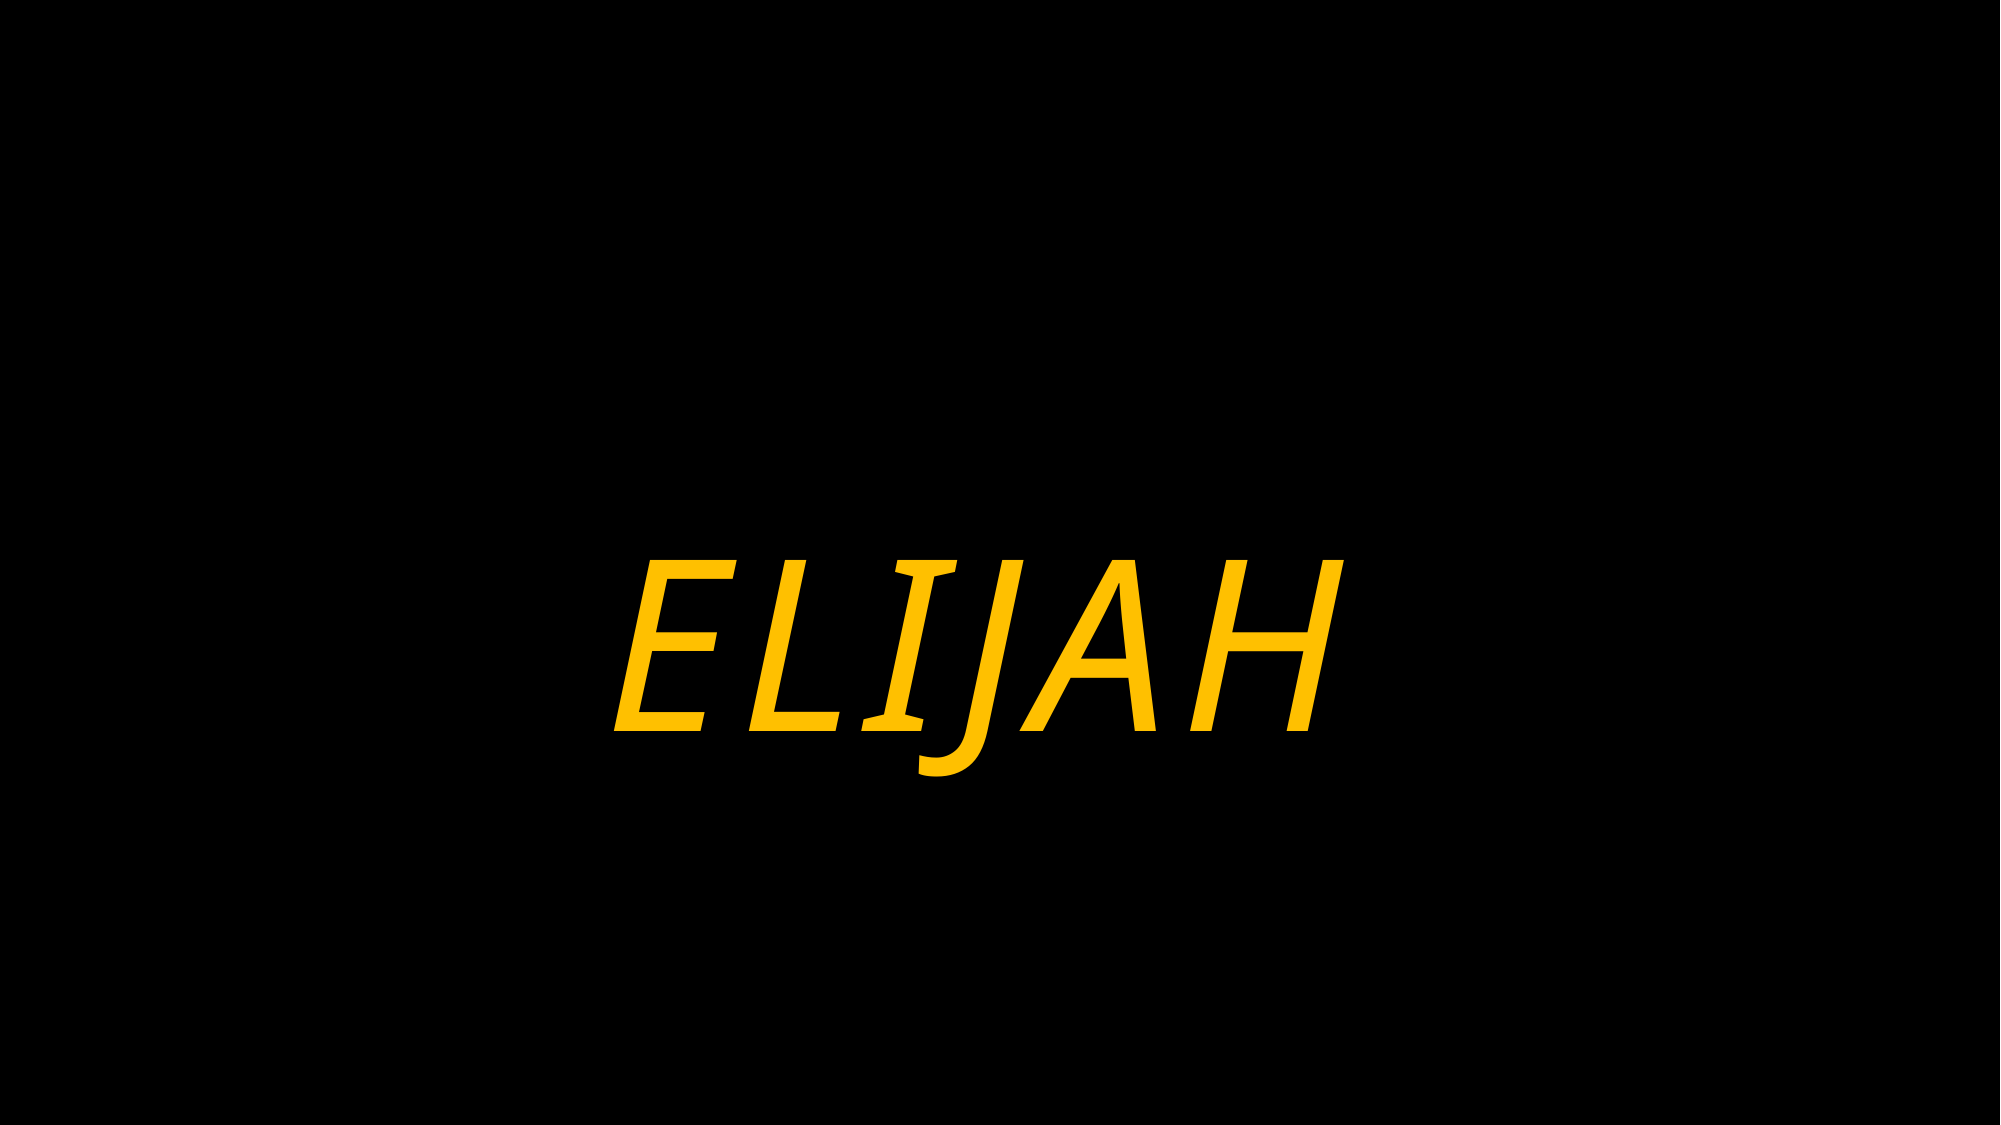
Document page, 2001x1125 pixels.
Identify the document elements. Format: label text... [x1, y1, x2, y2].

text_box ELIJAH [589, 484, 2000, 787]
